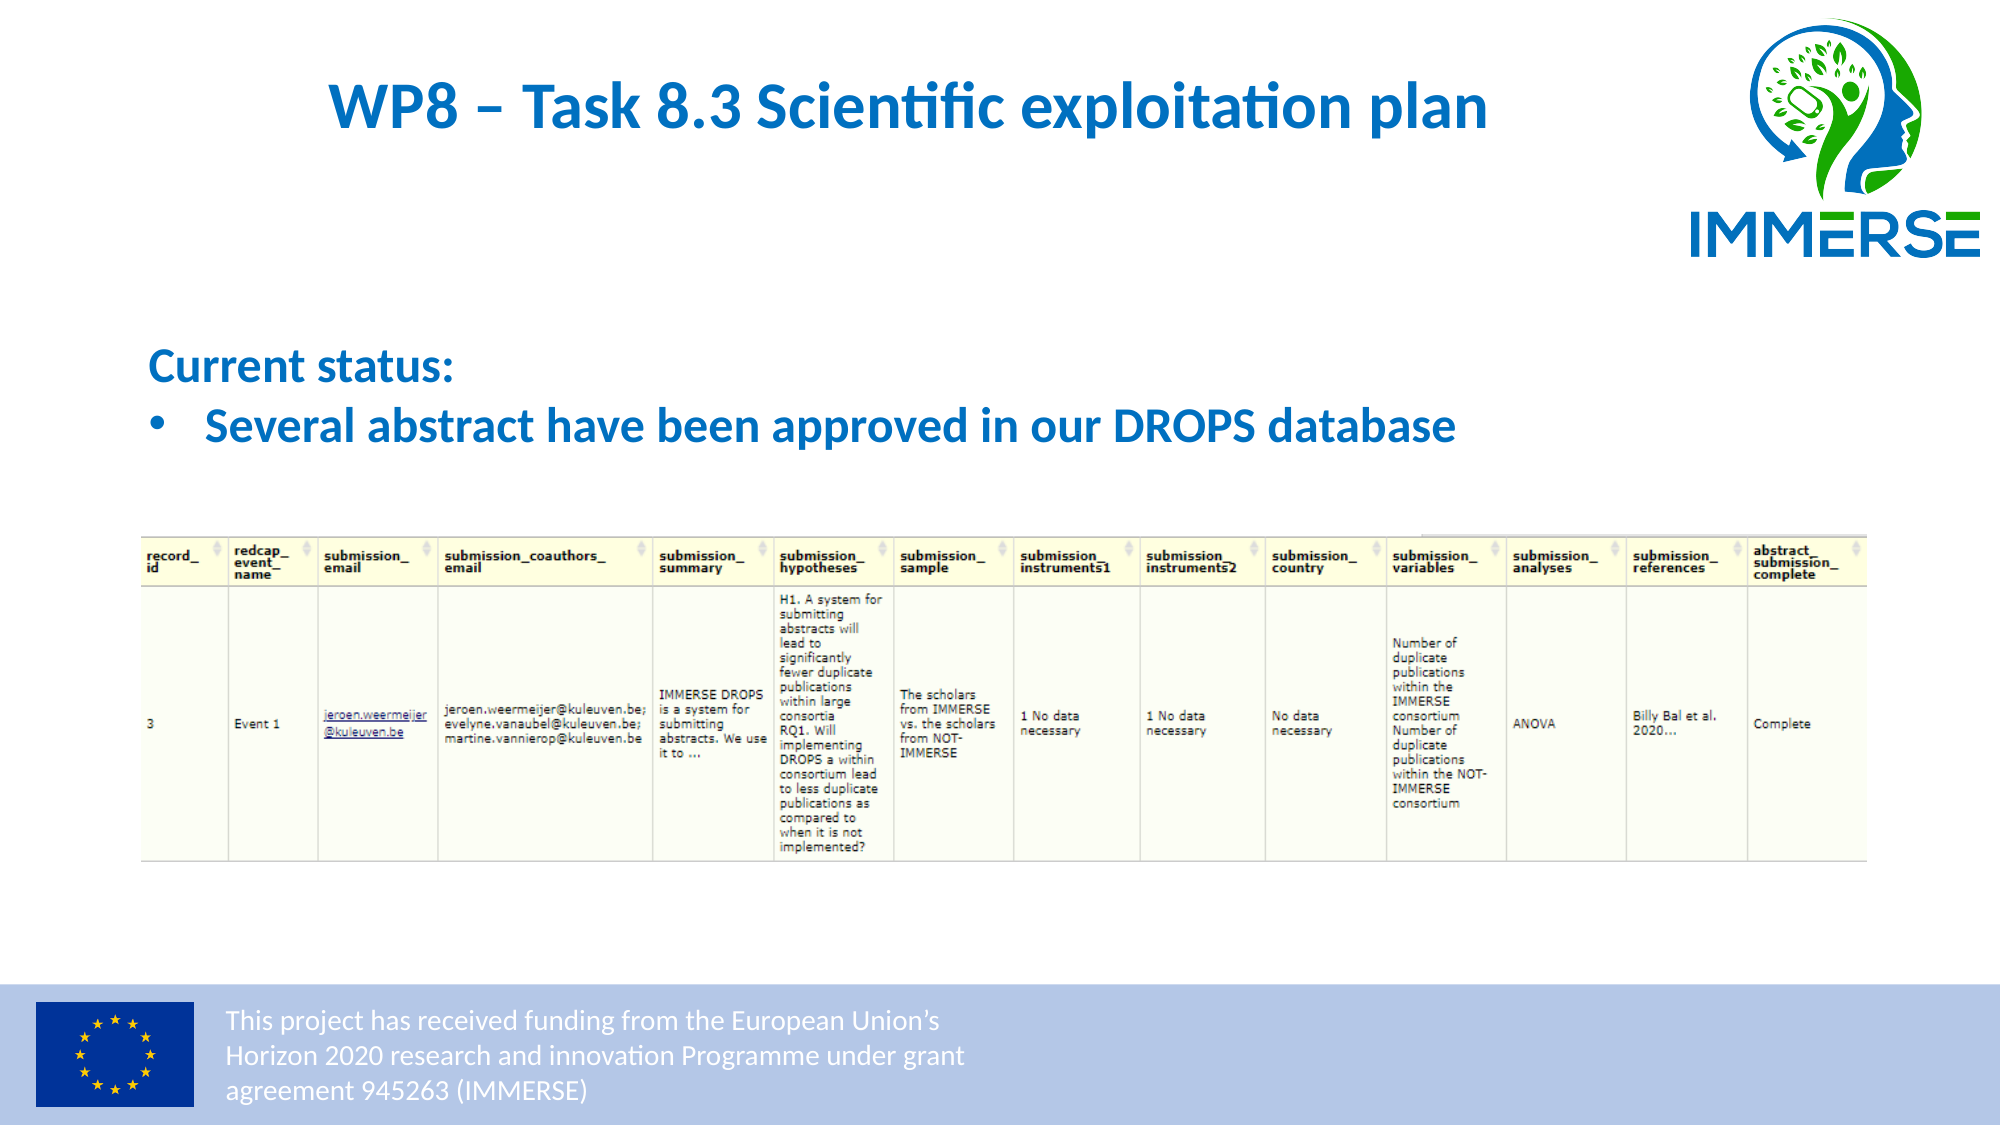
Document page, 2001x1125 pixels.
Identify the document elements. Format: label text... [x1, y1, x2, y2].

text_box Current status: Several abstract have been approved in our DROPS database [133, 324, 1867, 740]
text_box [0, 983, 2000, 1125]
picture [36, 1002, 194, 1107]
picture [141, 534, 1867, 862]
text_box This project has received funding from the European Union’s Horizon 2020 research and innovation Programme under grant agreement 945263 (IMMERSE) [210, 994, 1000, 1114]
picture [1691, 18, 1980, 258]
text_box WP8 – Task 8.3 Scientific exploitation plan [289, 54, 1530, 150]
